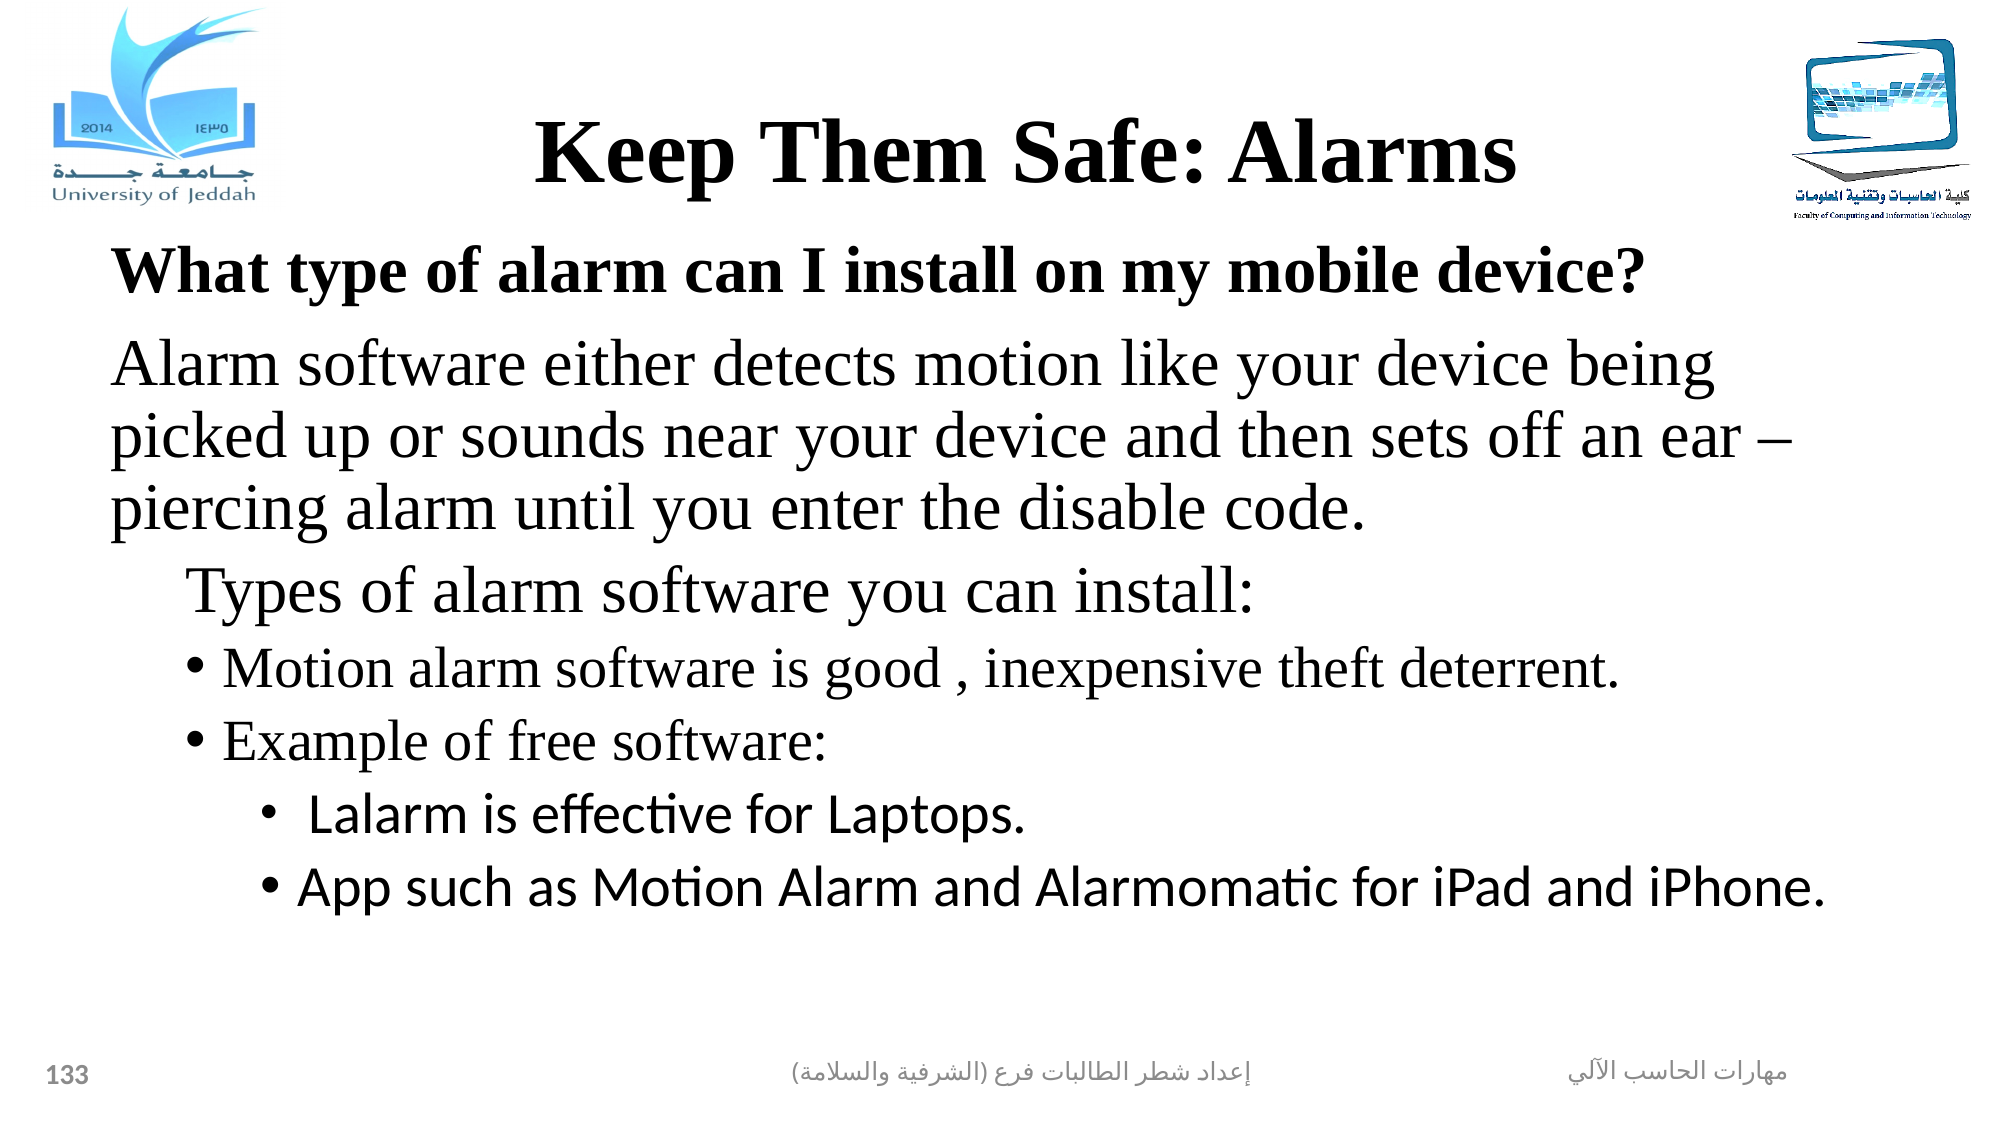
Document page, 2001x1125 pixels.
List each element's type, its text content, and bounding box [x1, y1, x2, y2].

picture [1777, 33, 1977, 232]
slide_number 133 [29, 1042, 480, 1103]
list What type of alarm can I install on my mobile device? Alarm software either detects motion like your device being picked up or sounds near your device and then sets off an ear – piercing alarm until you enter the disable code. Types of alarm software you can install: Motion alarm software is good , inexpensive theft deterrent. Example of free software: Lalarm is effective for Laptops. App such as Motion Alarm and Alarmomatic for iPad and iPhone. [95, 227, 1863, 1063]
footer إعداد شطر الطالبات فرع (الشرفية والسلامة) [684, 1042, 1360, 1103]
picture [25, 2, 286, 212]
title Keep Them Safe: Alarms [318, 44, 1736, 227]
